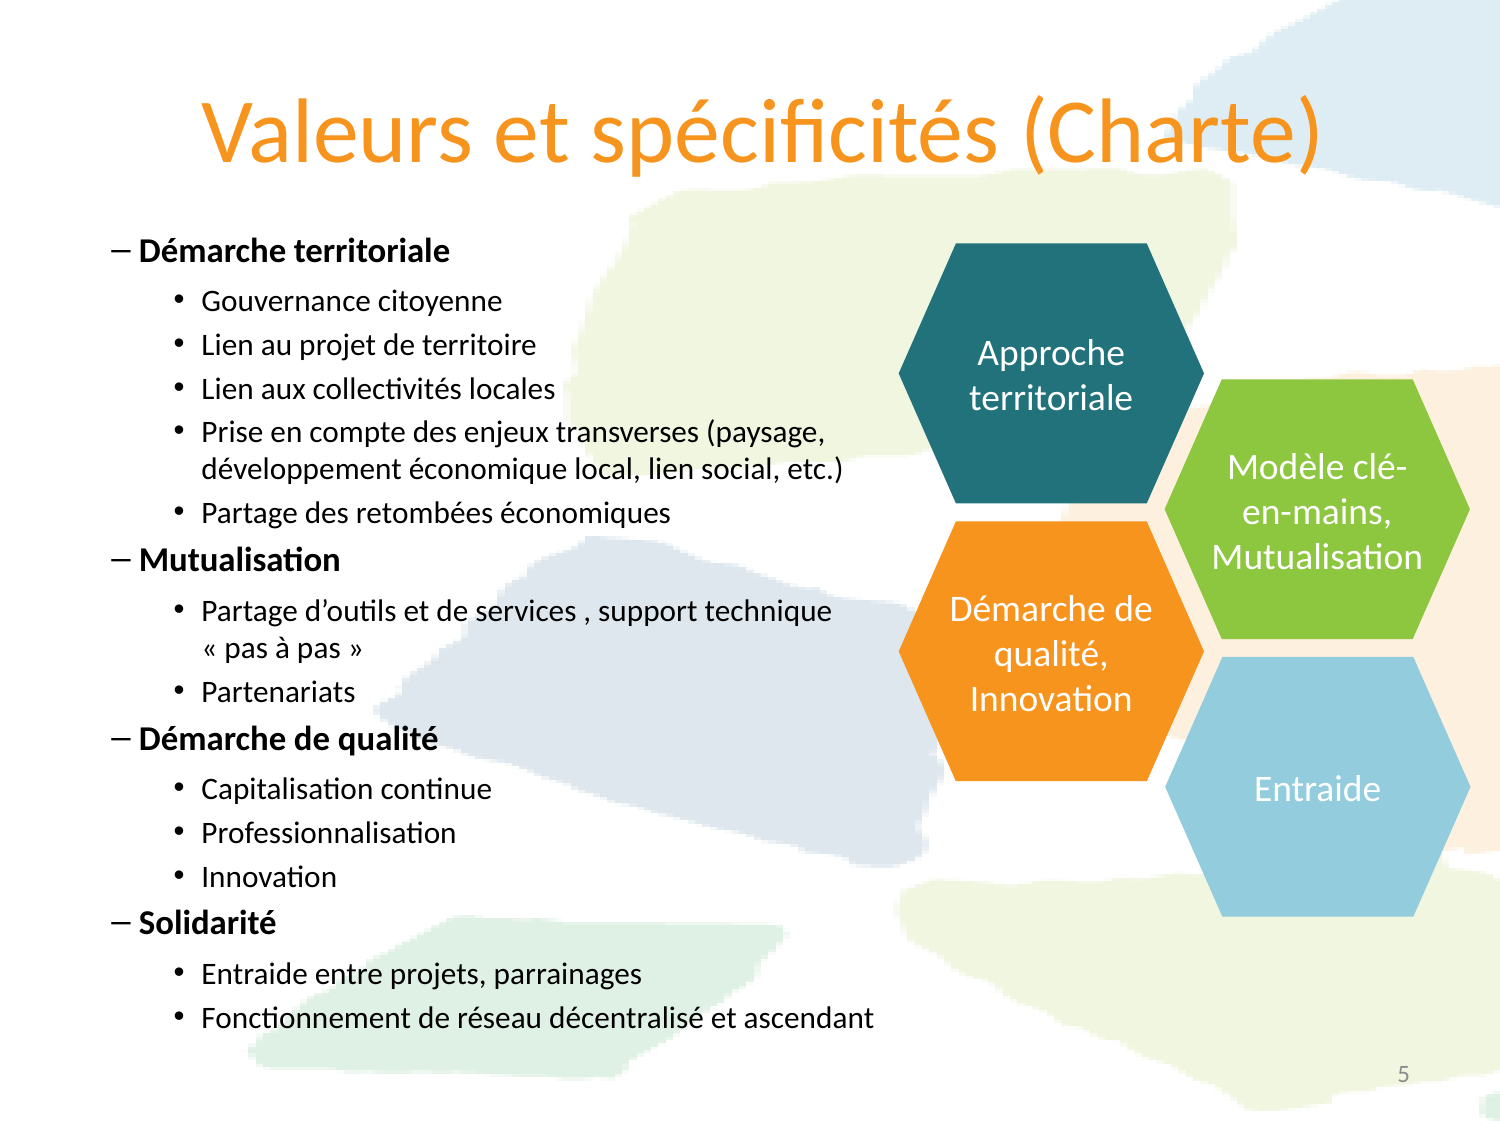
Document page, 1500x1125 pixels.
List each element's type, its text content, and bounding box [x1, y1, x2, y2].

slide_number 5 [1074, 1042, 1425, 1103]
text_box Modèle clé-en-mains, Mutualisation [1162, 377, 1472, 642]
title Valeurs et spécificités (Charte) [88, 32, 1439, 220]
text_box Entraide [1163, 654, 1473, 919]
text_box Démarche de qualité, Innovation [896, 519, 1206, 784]
text_box Approche territoriale [896, 241, 1206, 506]
list Démarche territoriale Gouvernance citoyenne Lien au projet de territoire Lien aux collectivités locales Prise en compte des enjeux transverses (paysage, développement économique local, lien social, etc.) Partage des retombées économiques Mutualisation Partage d’outils et de services , support technique « pas à pas » Partenariats Démarche de qualité Capitalisation continue Professionnalisation Innovation Solidarité Entraide entre projets, parrainages Fonctionnement de réseau décentralisé et ascendant [75, 219, 916, 1047]
